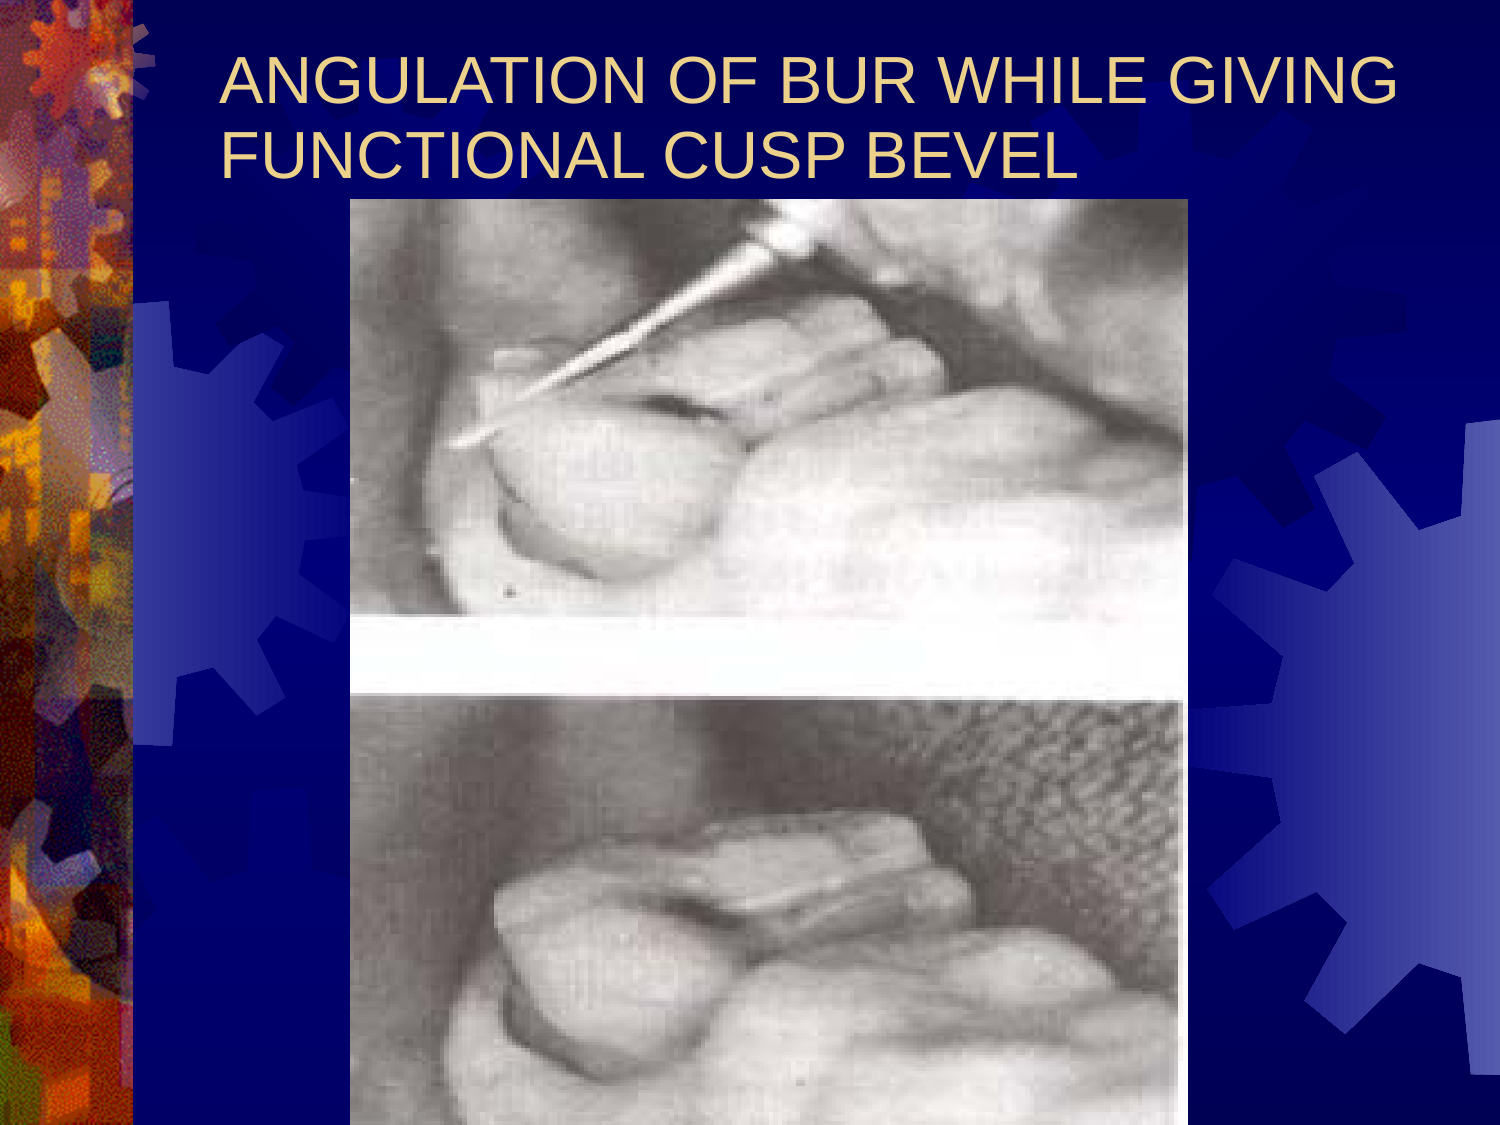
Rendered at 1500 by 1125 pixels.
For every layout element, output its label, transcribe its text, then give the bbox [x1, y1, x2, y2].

picture [0, 0, 133, 1125]
title ANGULATION OF BUR WHILE GIVING FUNCTIONAL CUSP BEVEL [211, 0, 1451, 201]
picture [349, 199, 1188, 1125]
